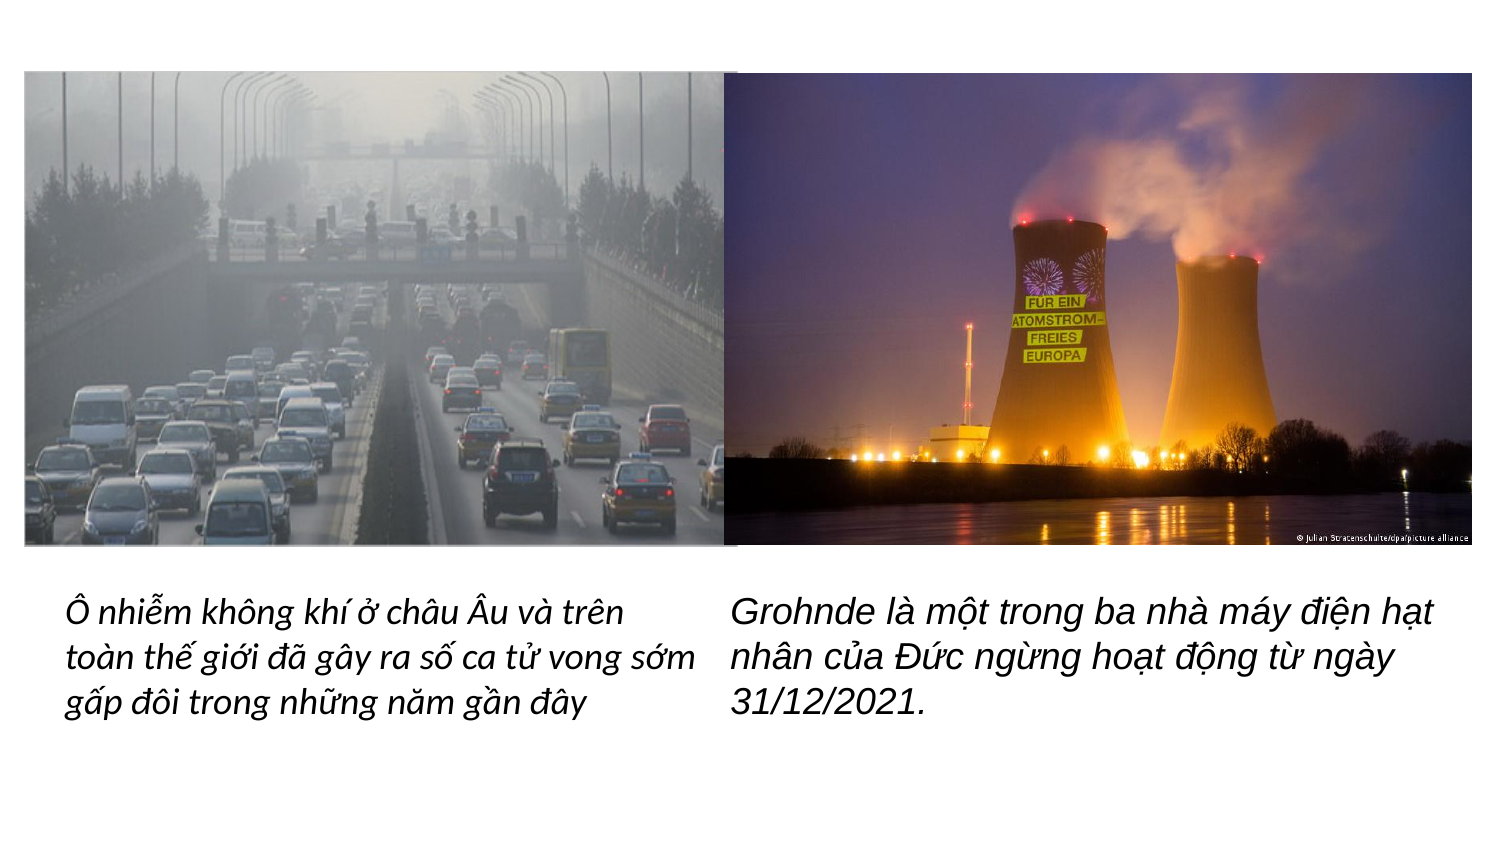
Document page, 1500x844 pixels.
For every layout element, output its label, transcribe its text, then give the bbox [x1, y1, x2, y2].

text_box Ô nhiễm không khí ở châu Âu và trên toàn thế giới đã gây ra số ca tử vong sớm gấp đôi trong những năm gần đây [49, 579, 713, 730]
picture [24, 71, 1472, 548]
text_box Grohnde là một trong ba nhà máy điện hạt nhân của Đức ngừng hoạt động từ ngày 31/12/2021. [715, 579, 1466, 730]
